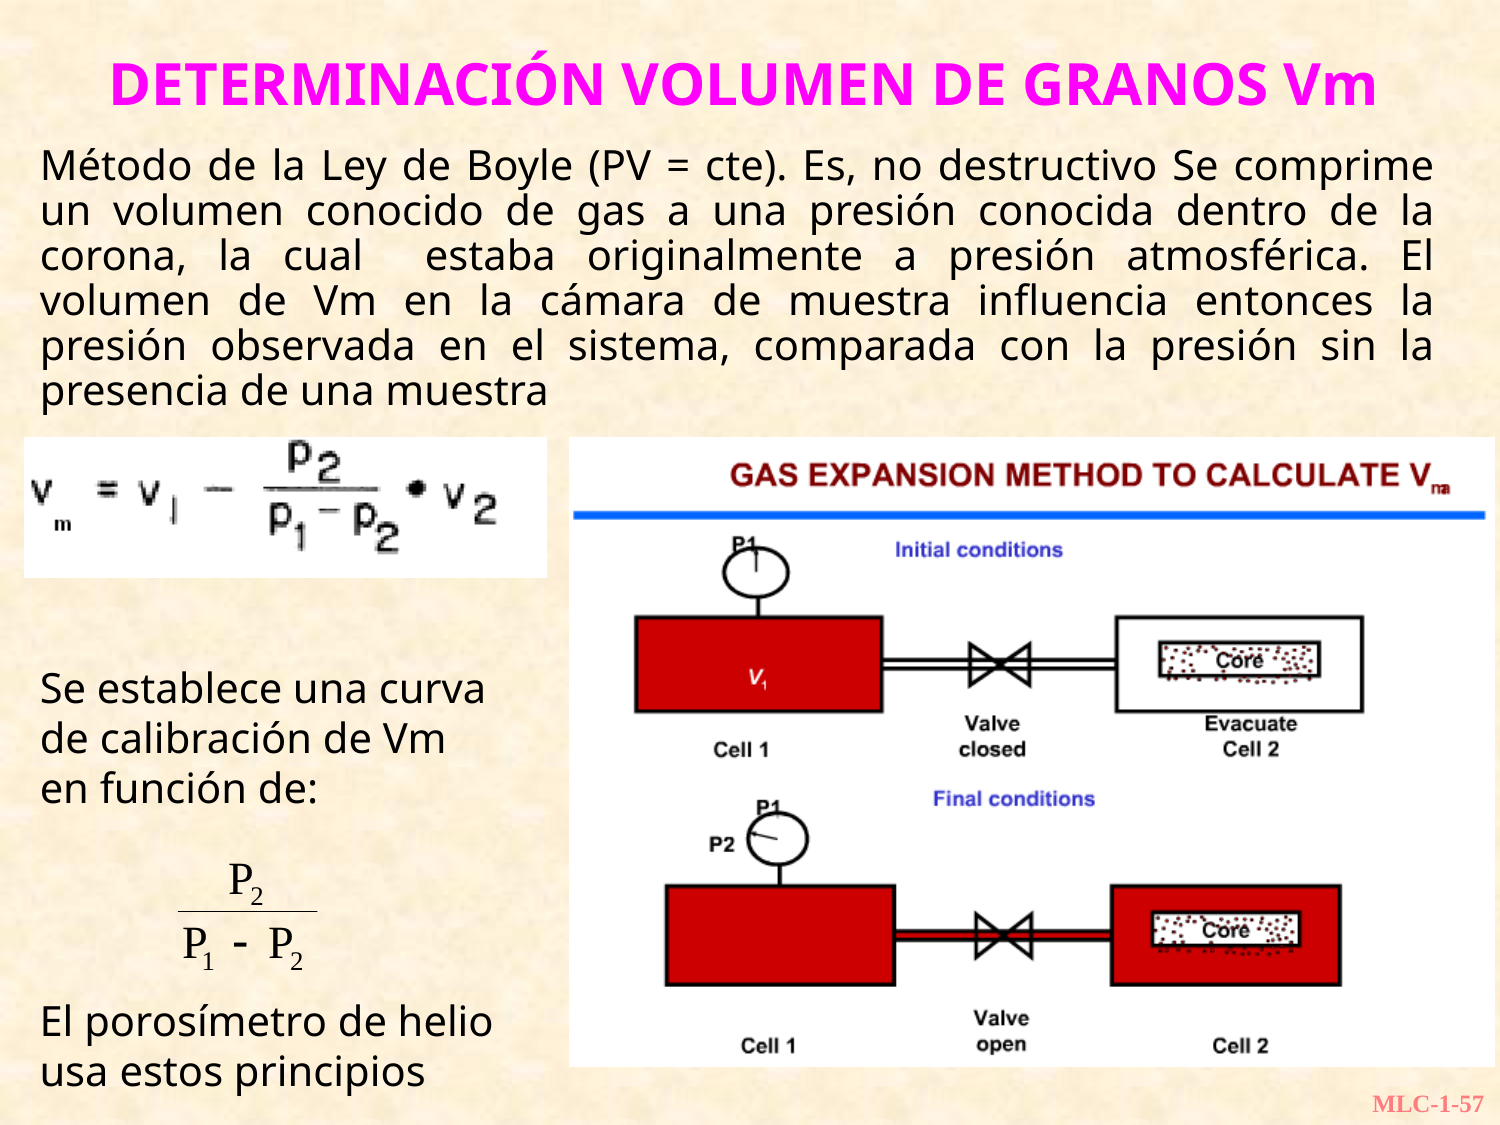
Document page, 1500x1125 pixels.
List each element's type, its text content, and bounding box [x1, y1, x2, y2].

list Método de la Ley de Boyle (PV = cte). Es, no destructivo Se comprime un volumen conocido de gas a una presión conocida dentro de la corona, la cual estaba originalmente a presión atmosférica. El volumen de Vm en la cámara de muestra influencia entonces la presión observada en el sistema, comparada con la presión sin la presencia de una muestra [24, 137, 1450, 450]
text_box MLC-1-57 [1357, 1079, 1500, 1125]
title DETERMINACIÓN VOLUMEN DE GRANOS Vm [0, 0, 1488, 166]
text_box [24, 437, 548, 579]
text_box Se establece una curva de calibración de Vm en función de: [24, 654, 513, 820]
text_box El porosímetro de helio usa estos principios [24, 987, 550, 1103]
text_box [159, 849, 326, 981]
text_box [49, 312, 738, 383]
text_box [568, 437, 1495, 1067]
picture [0, 0, 1500, 1125]
